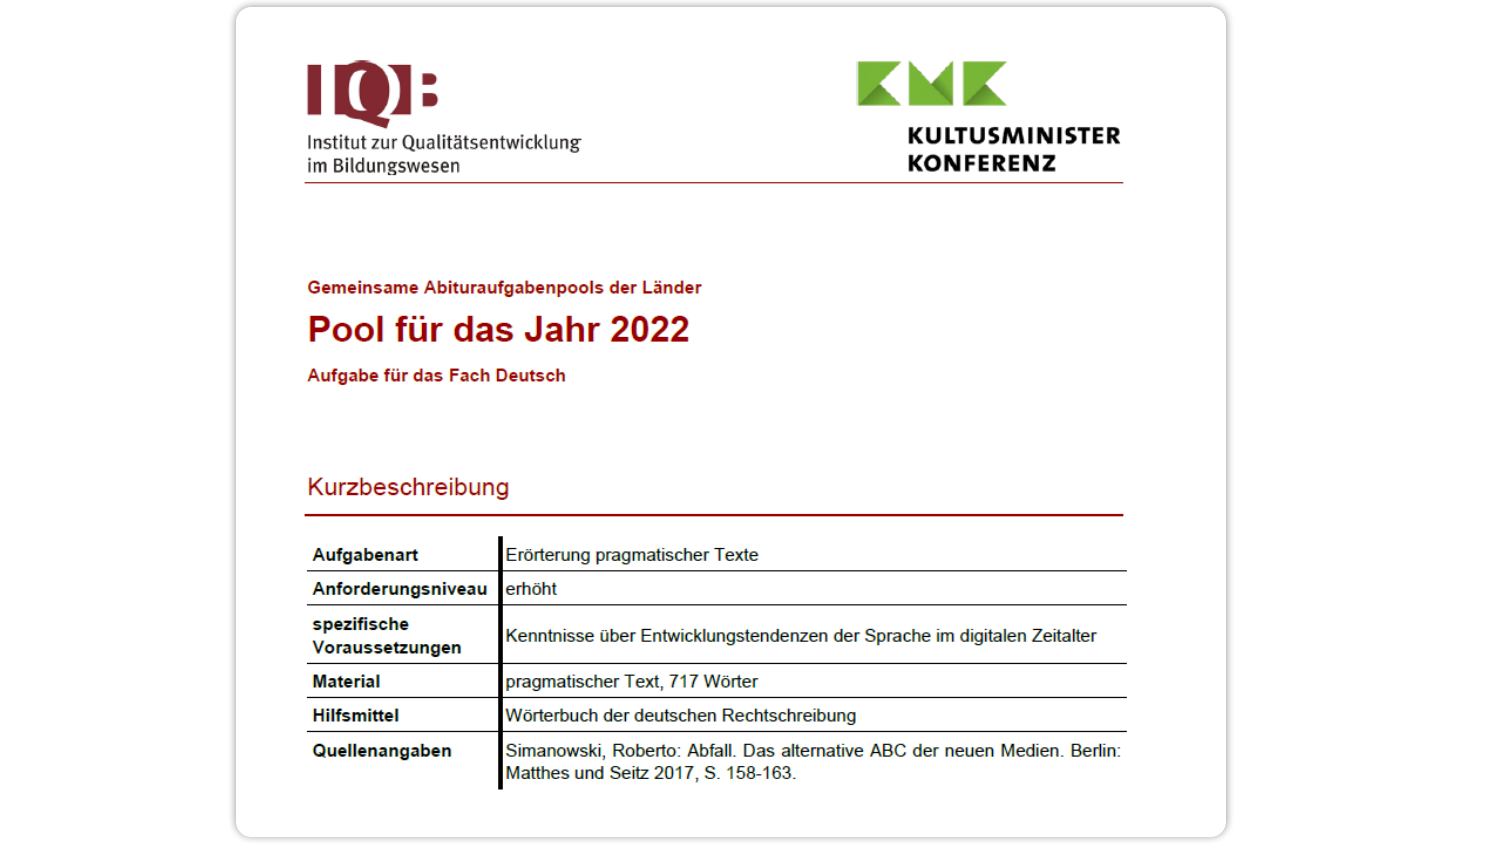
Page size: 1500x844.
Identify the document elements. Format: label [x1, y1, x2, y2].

picture [266, 38, 1195, 806]
